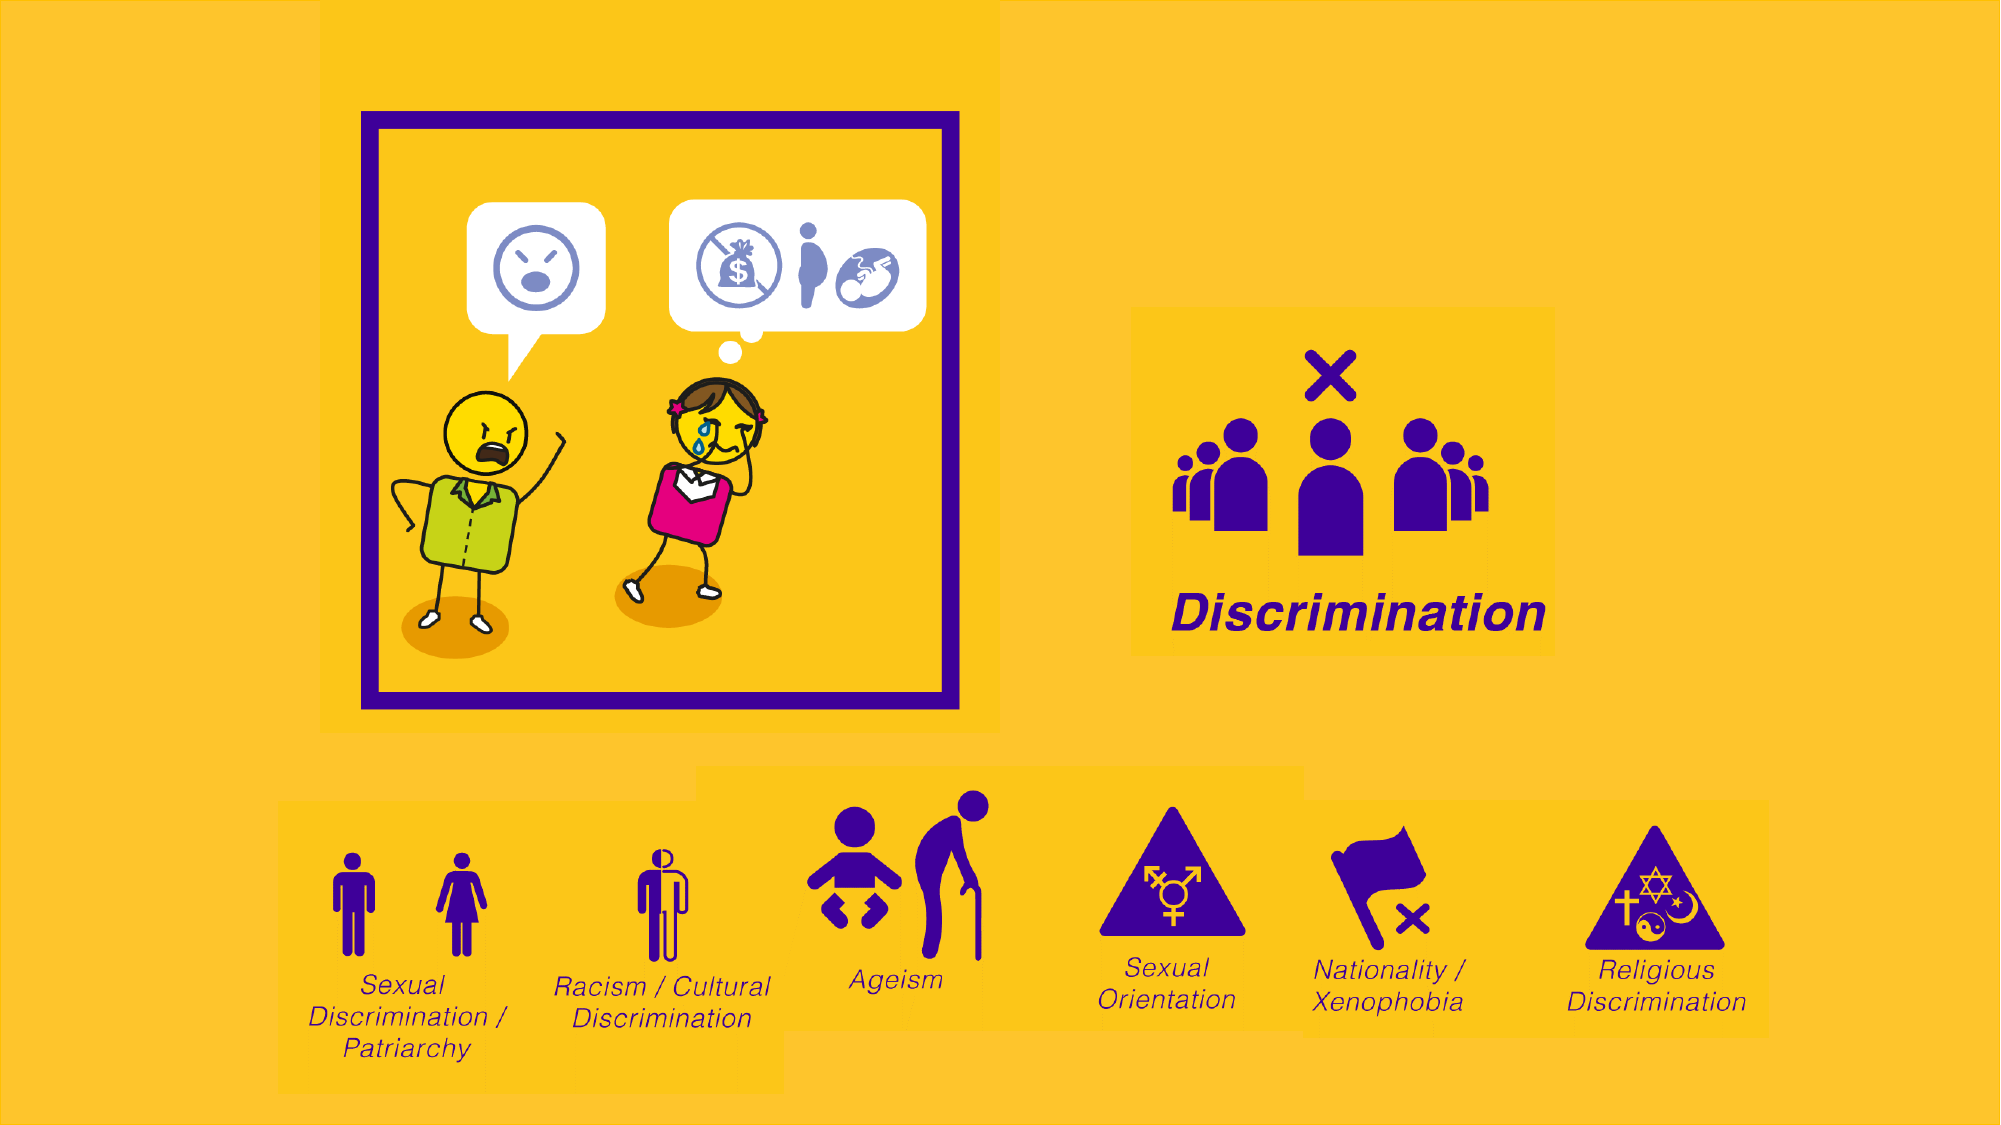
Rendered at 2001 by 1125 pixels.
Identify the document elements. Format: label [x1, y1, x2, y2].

picture [320, 0, 1000, 734]
picture [277, 766, 1769, 1094]
picture [1131, 307, 1555, 656]
text_box [0, 0, 2000, 1125]
